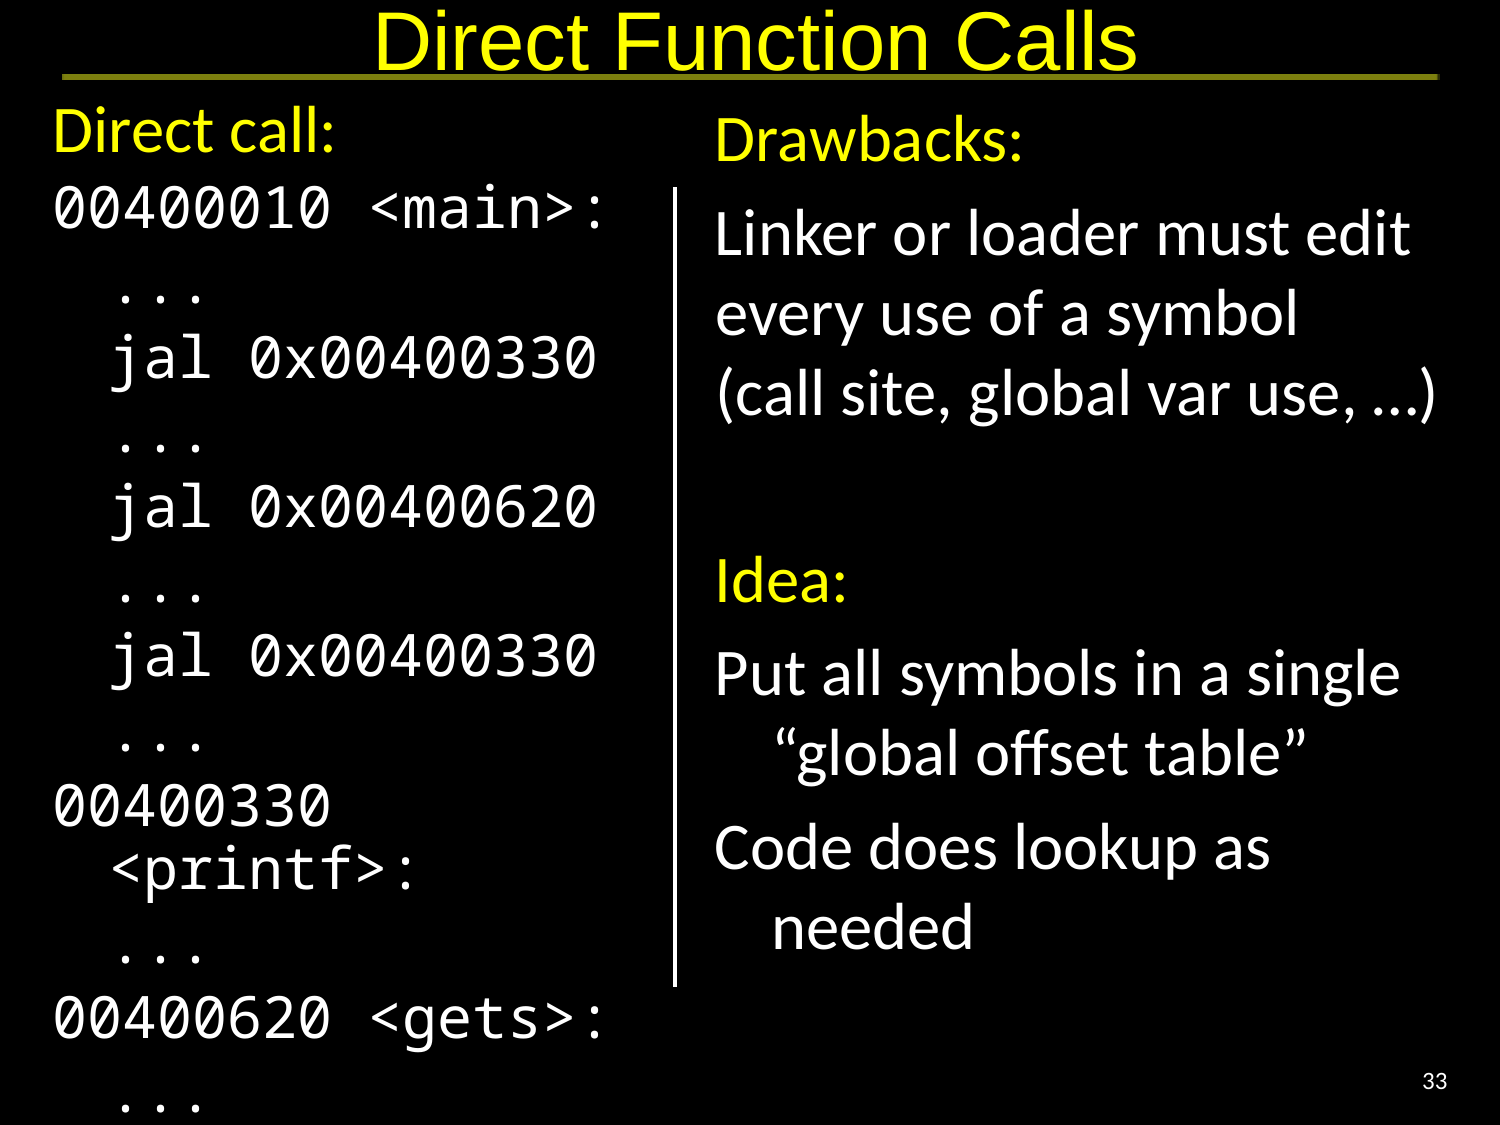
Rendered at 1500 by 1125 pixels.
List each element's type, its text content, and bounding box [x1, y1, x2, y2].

list Direct call: 00400010 <main>: ... jal 0x00400330 ... jal 0x00400620 ... jal 0x00400330 ... 00400330 <printf>: ... 00400620 <gets>: ... [37, 87, 688, 1125]
picture [62, 75, 1440, 80]
title Direct Function Calls [50, 0, 1463, 75]
text_box Drawbacks: Linker or loader must edit every use of a symbol (call site, global var use, …) Idea: Put all symbols in a single “global offset table” Code does lookup as needed [699, 87, 1500, 1100]
